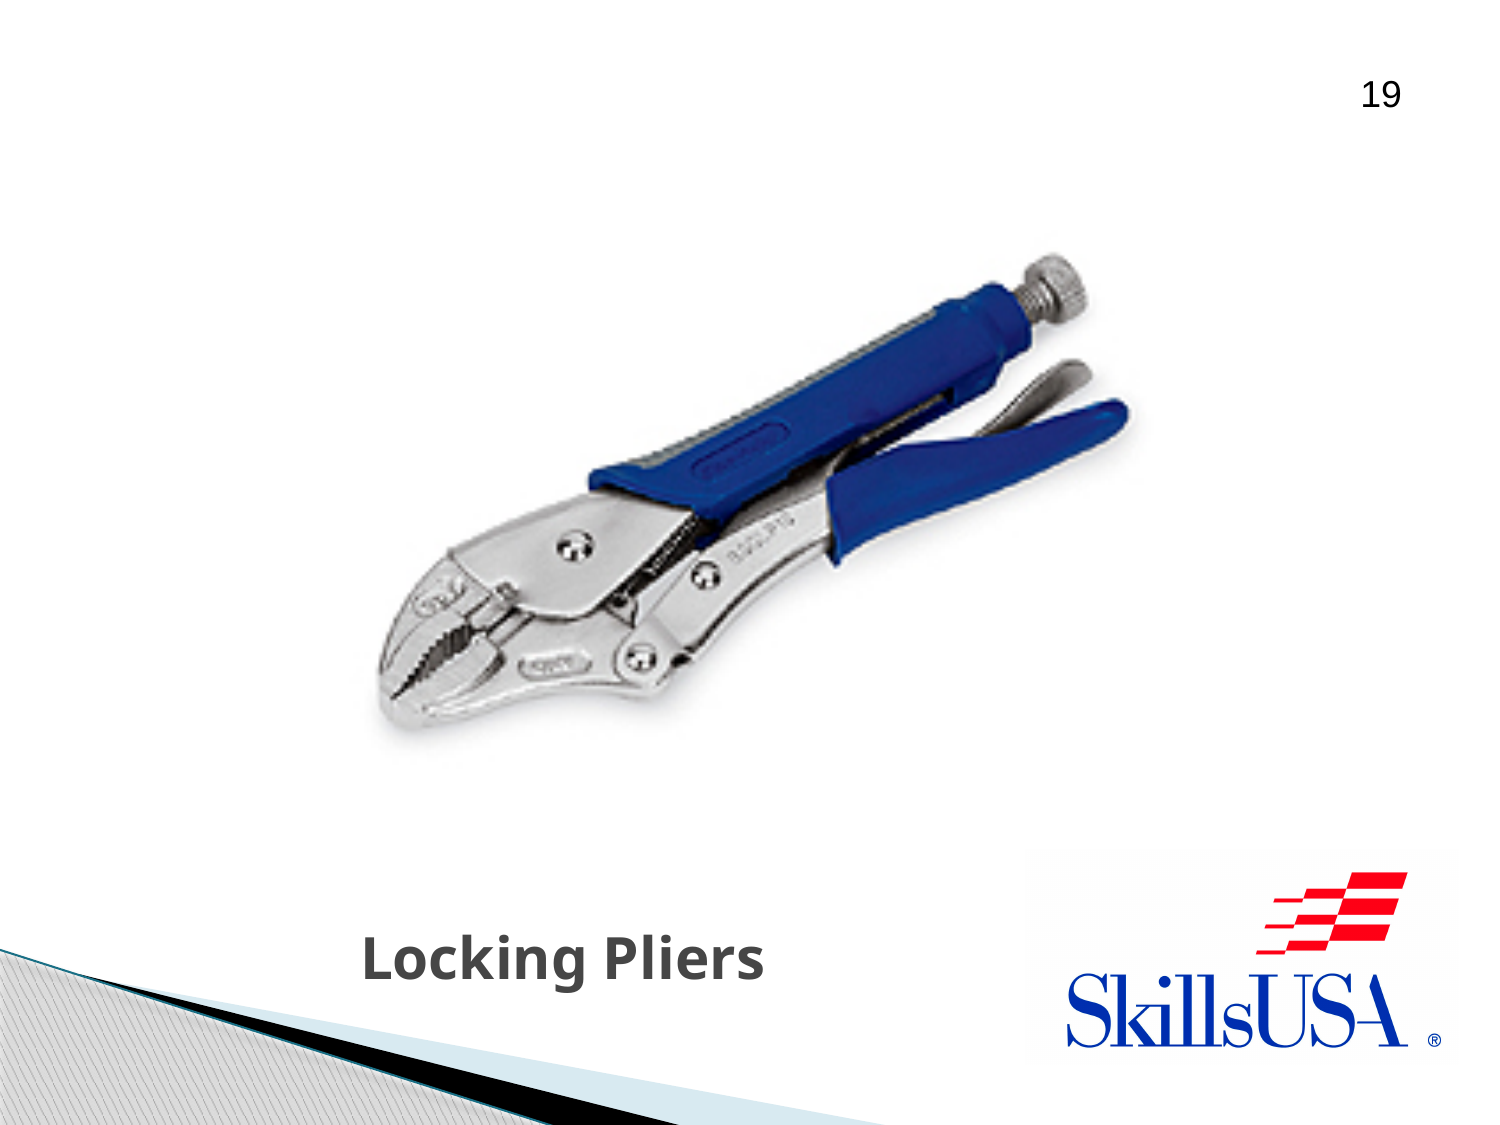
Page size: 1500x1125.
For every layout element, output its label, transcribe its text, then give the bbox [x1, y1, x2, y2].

picture [1024, 849, 1459, 1065]
text_box 19 [1325, 62, 1438, 123]
title Locking Pliers [99, 912, 1018, 1000]
picture [324, 229, 1176, 780]
